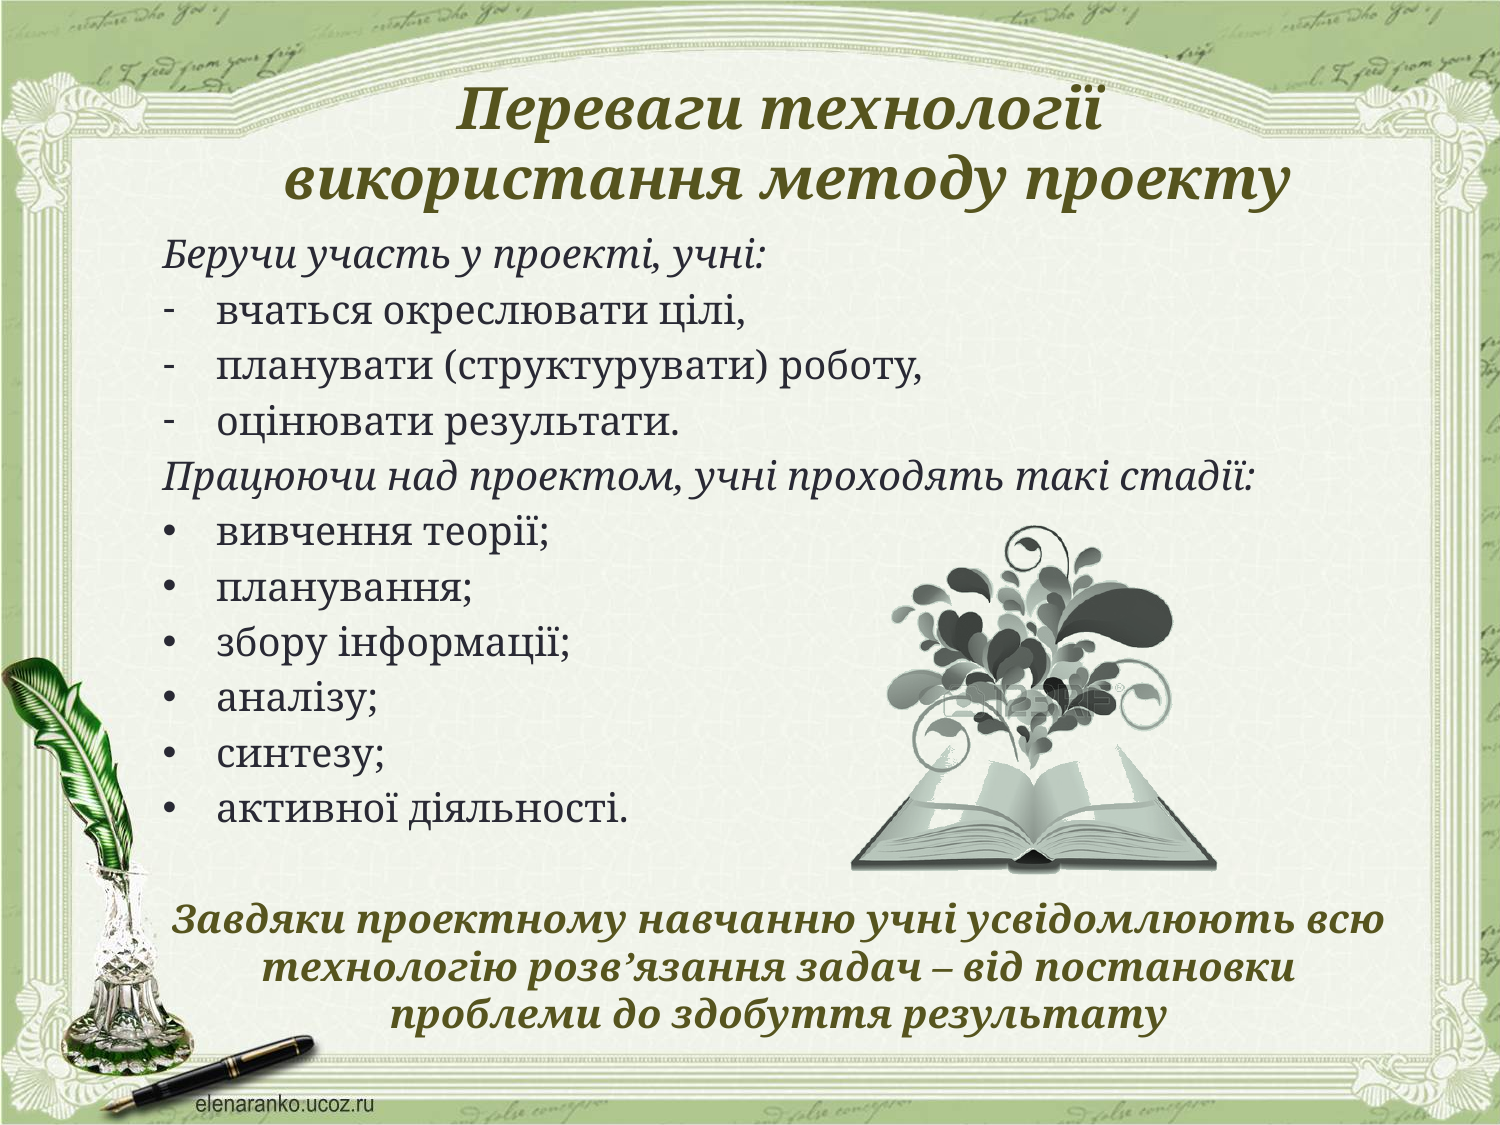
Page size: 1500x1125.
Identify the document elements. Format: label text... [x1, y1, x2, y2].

list Беручи участь у проекті, учні: вчаться окреслювати цілі, планувати (структурувати) роботу, оцінювати результати. Працюючи над проектом, учні проходять такі стадії: вивчення теорії; планування; збору інформації; аналізу; синтезу; активної діяльності. Завдяки проектному навчанню учні усвідомлюють всю технологію розв’язання задач – від постановки проблеми до здобуття результату [147, 221, 1412, 1047]
picture [0, 0, 1500, 1125]
text_box Переваги технології використання методу проекту [189, 63, 1388, 219]
